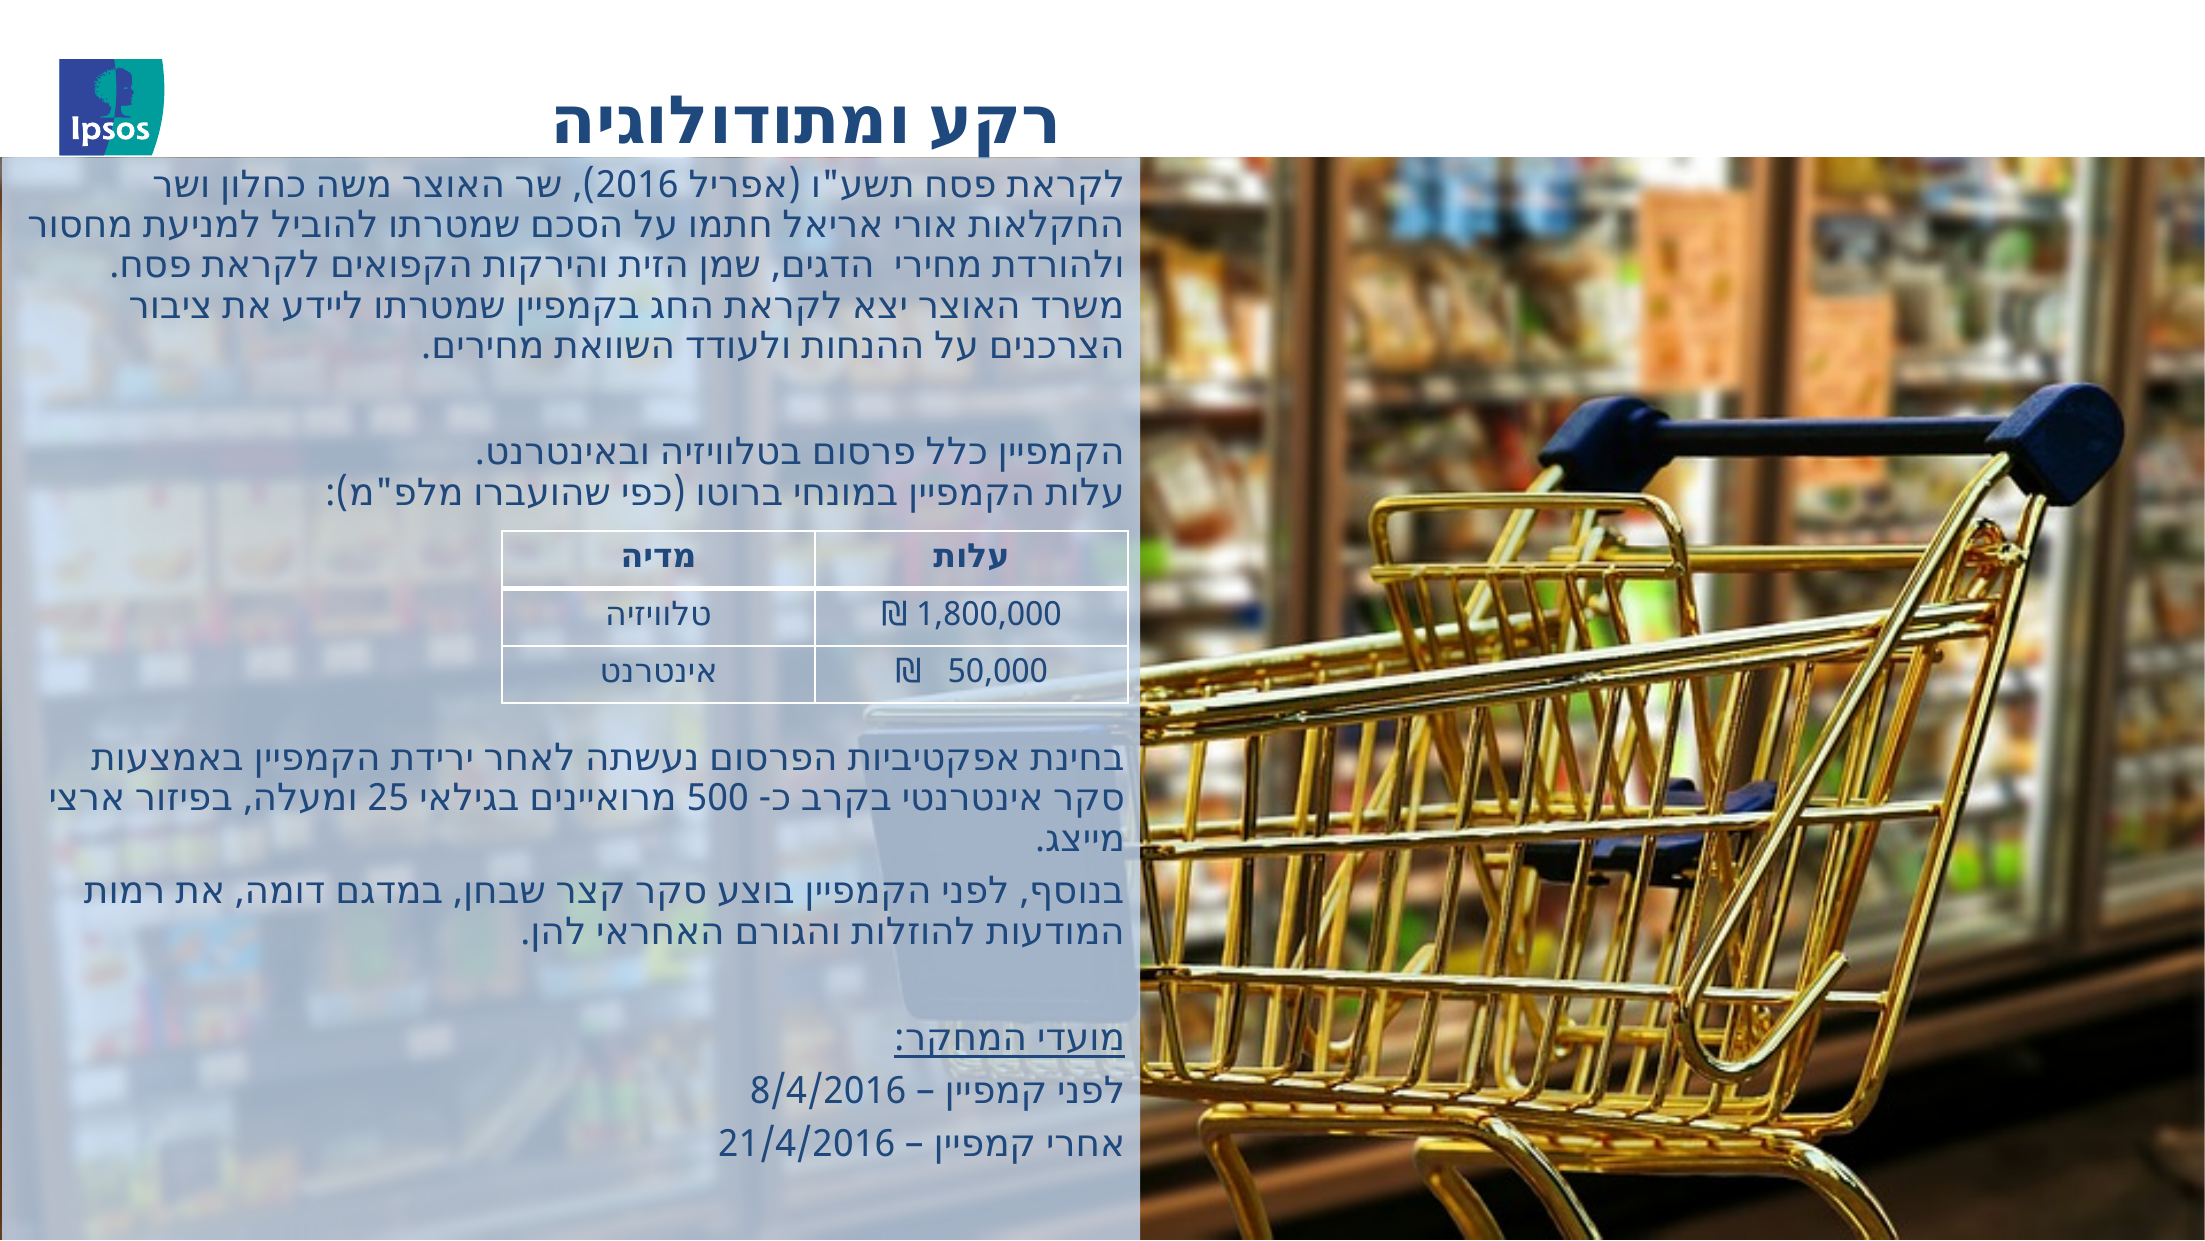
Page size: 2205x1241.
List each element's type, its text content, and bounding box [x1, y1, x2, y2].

title רקע ומתודולוגיה [462, 92, 1063, 154]
picture [0, 157, 2205, 1241]
